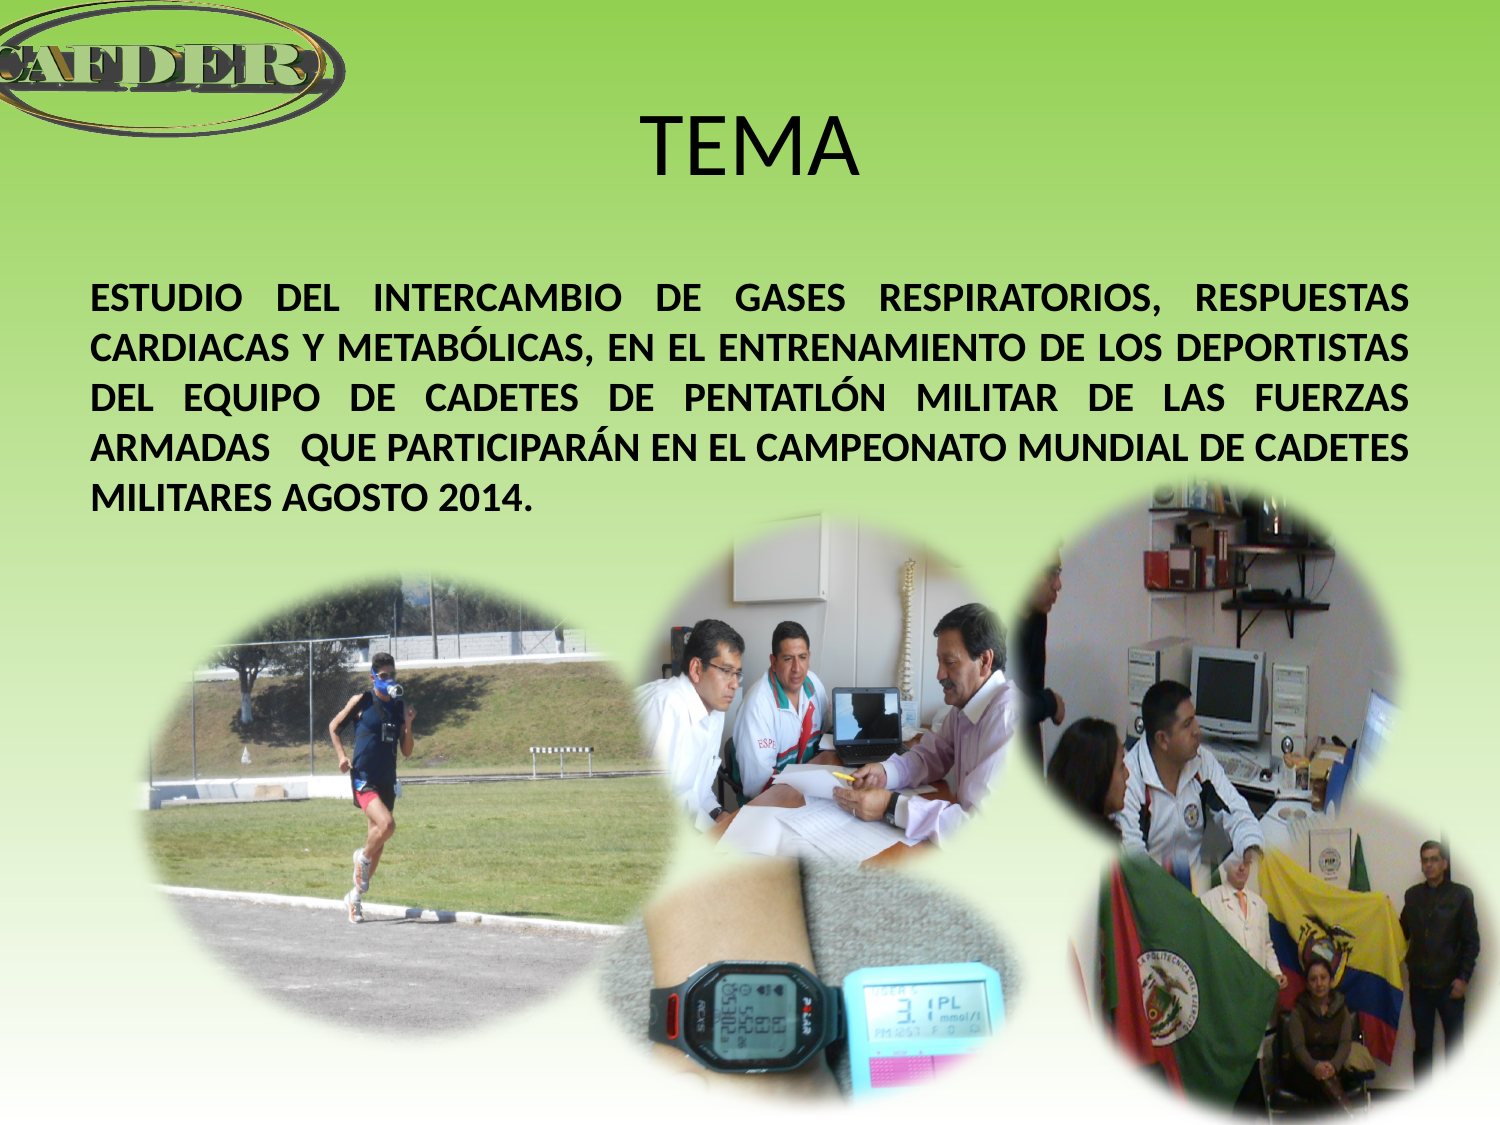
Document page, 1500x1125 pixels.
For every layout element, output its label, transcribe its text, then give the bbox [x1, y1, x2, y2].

picture [0, 0, 346, 138]
title TEMA [75, 45, 1425, 233]
list ESTUDIO DEL INTERCAMBIO DE GASES RESPIRATORIOS, RESPUESTAS CARDIACAS Y METABÓLICAS, EN EL ENTRENAMIENTO DE LOS DEPORTISTAS DEL EQUIPO DE CADETES DE PENTATLÓN MILITAR DE LAS FUERZAS ARMADAS QUE PARTICIPARÁN EN EL CAMPEONATO MUNDIAL DE CADETES MILITARES AGOSTO 2014. [75, 262, 1425, 551]
picture [123, 467, 1500, 1125]
